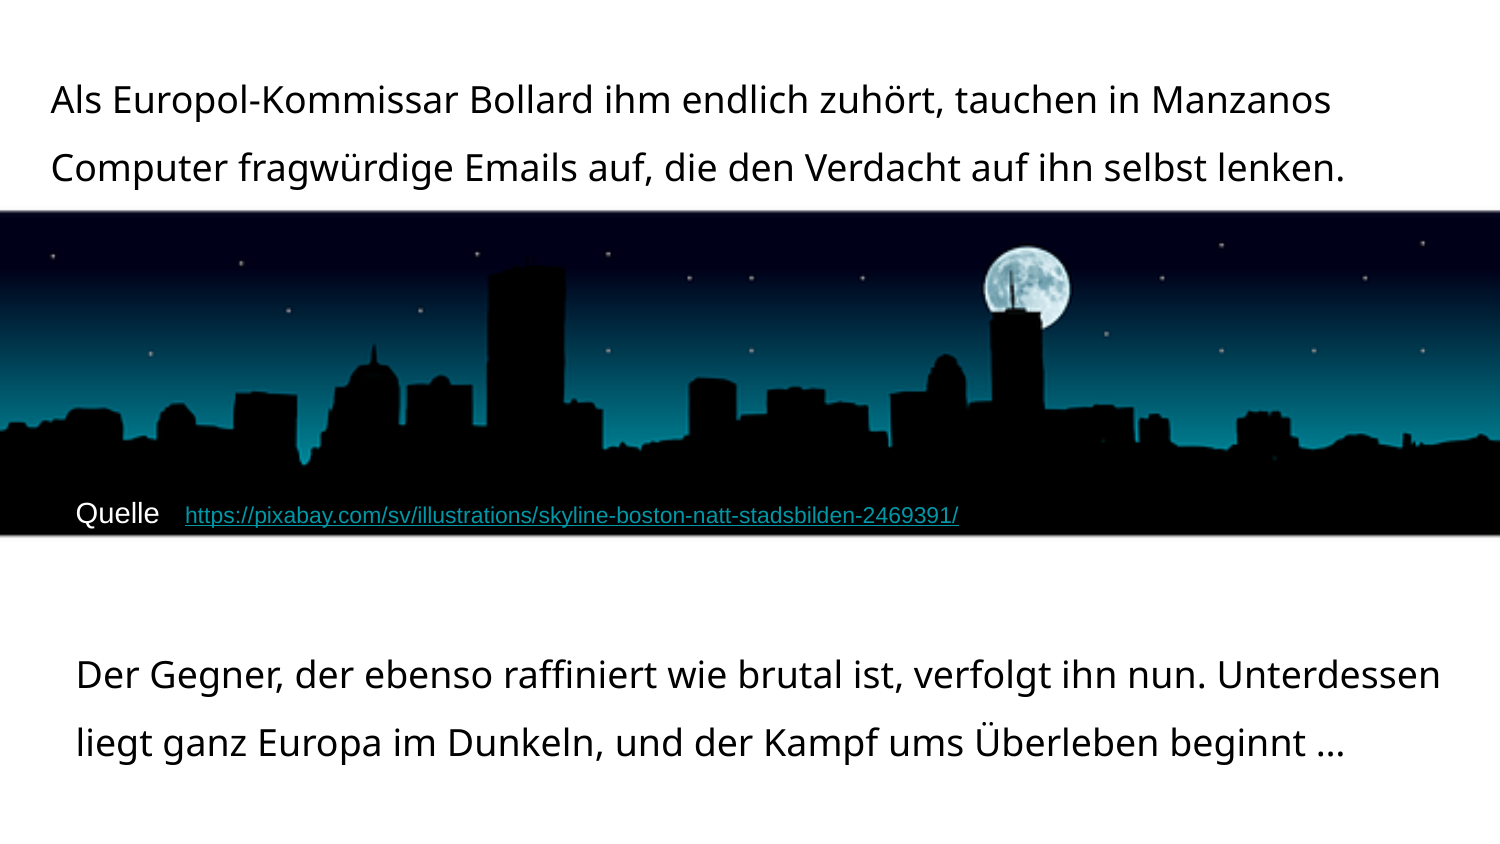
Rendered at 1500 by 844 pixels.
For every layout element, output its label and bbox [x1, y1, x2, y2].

picture [1103, 330, 1110, 337]
picture [0, 0, 1500, 751]
